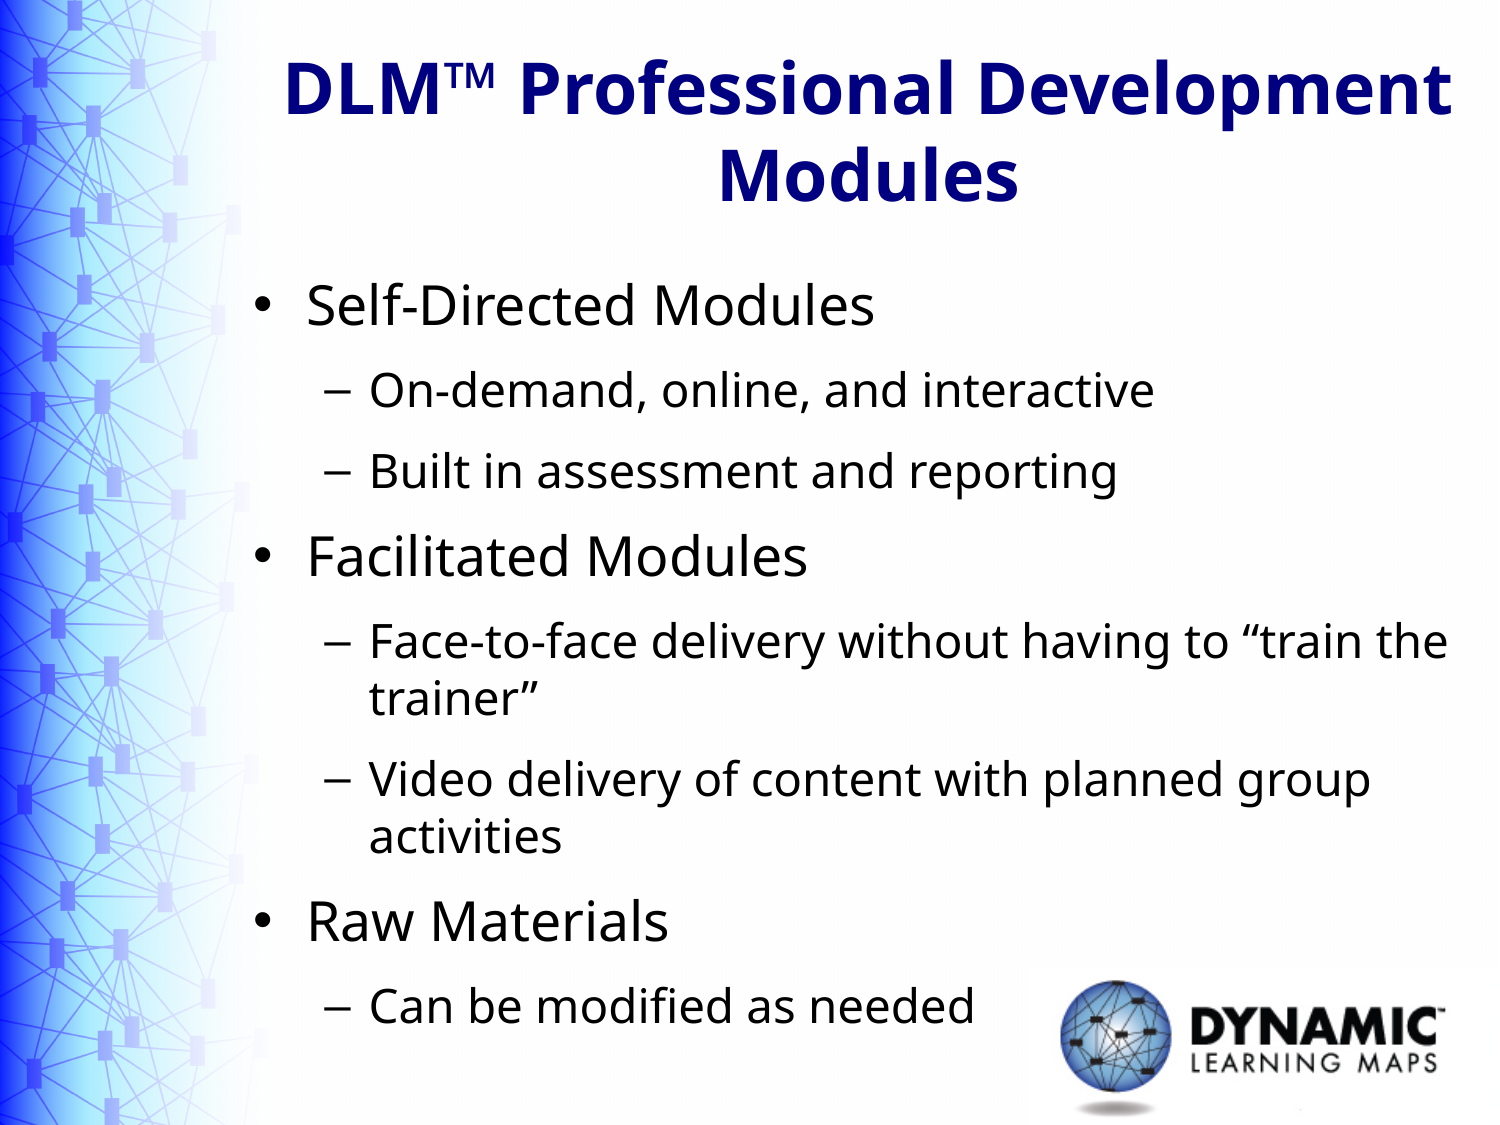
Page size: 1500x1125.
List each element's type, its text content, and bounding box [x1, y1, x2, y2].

title DLM™ Professional Development Modules [238, 35, 1499, 224]
list Self-Directed Modules On-demand, online, and interactive Built in assessment and reporting Facilitated Modules Face-to-face delivery without having to “train the trainer” Video delivery of content with planned group activities Raw Materials Can be modified as needed [238, 262, 1474, 1048]
picture [0, 0, 1500, 1125]
